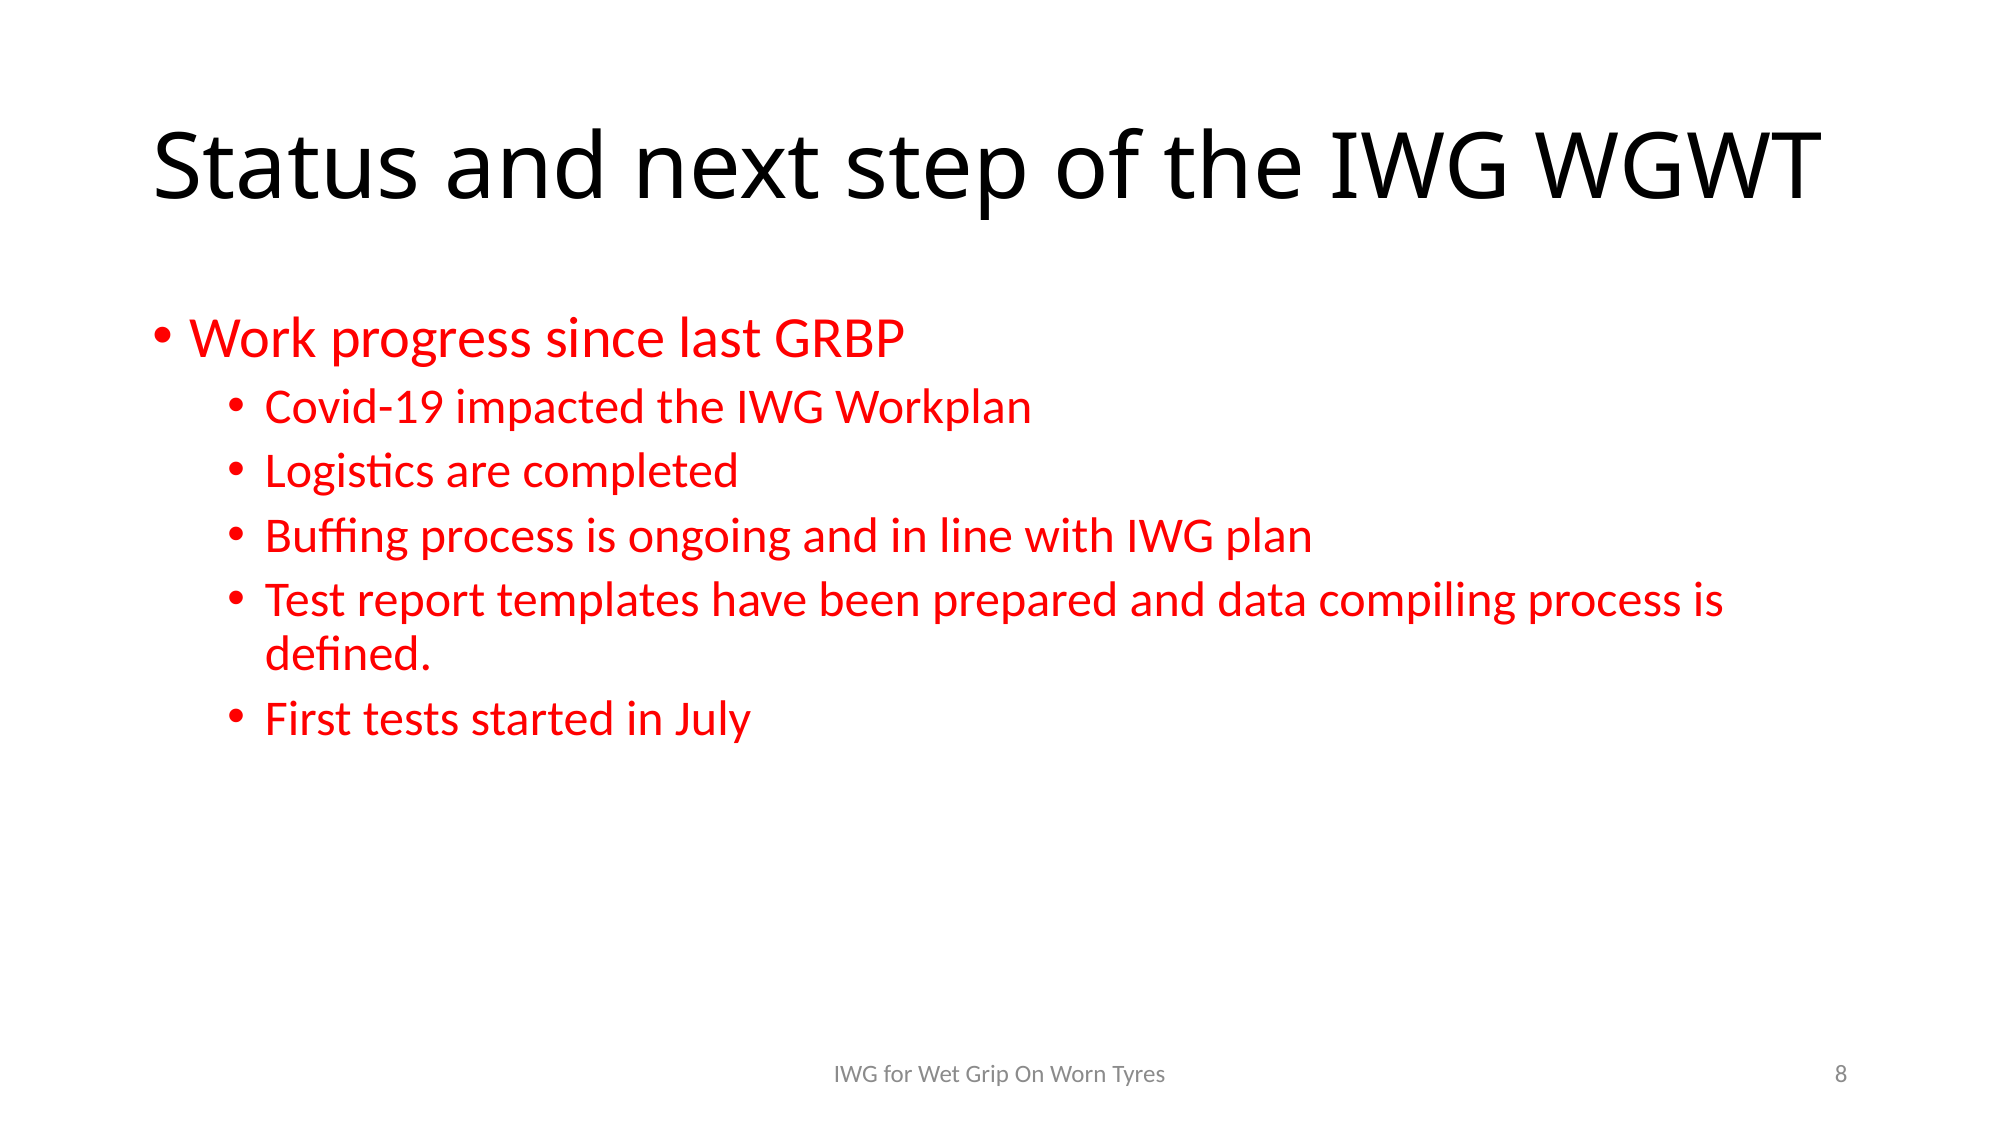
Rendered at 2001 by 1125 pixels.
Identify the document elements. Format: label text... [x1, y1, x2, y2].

list Work progress since last GRBP Covid-19 impacted the IWG Workplan Logistics are completed Buffing process is ongoing and in line with IWG plan Test report templates have been prepared and data compiling process is defined. First tests started in July [137, 299, 1863, 1014]
slide_number 8 [1412, 1042, 1863, 1103]
title Status and next step of the IWG WGWT [137, 59, 1863, 278]
footer IWG for Wet Grip On Worn Tyres [662, 1042, 1338, 1103]
